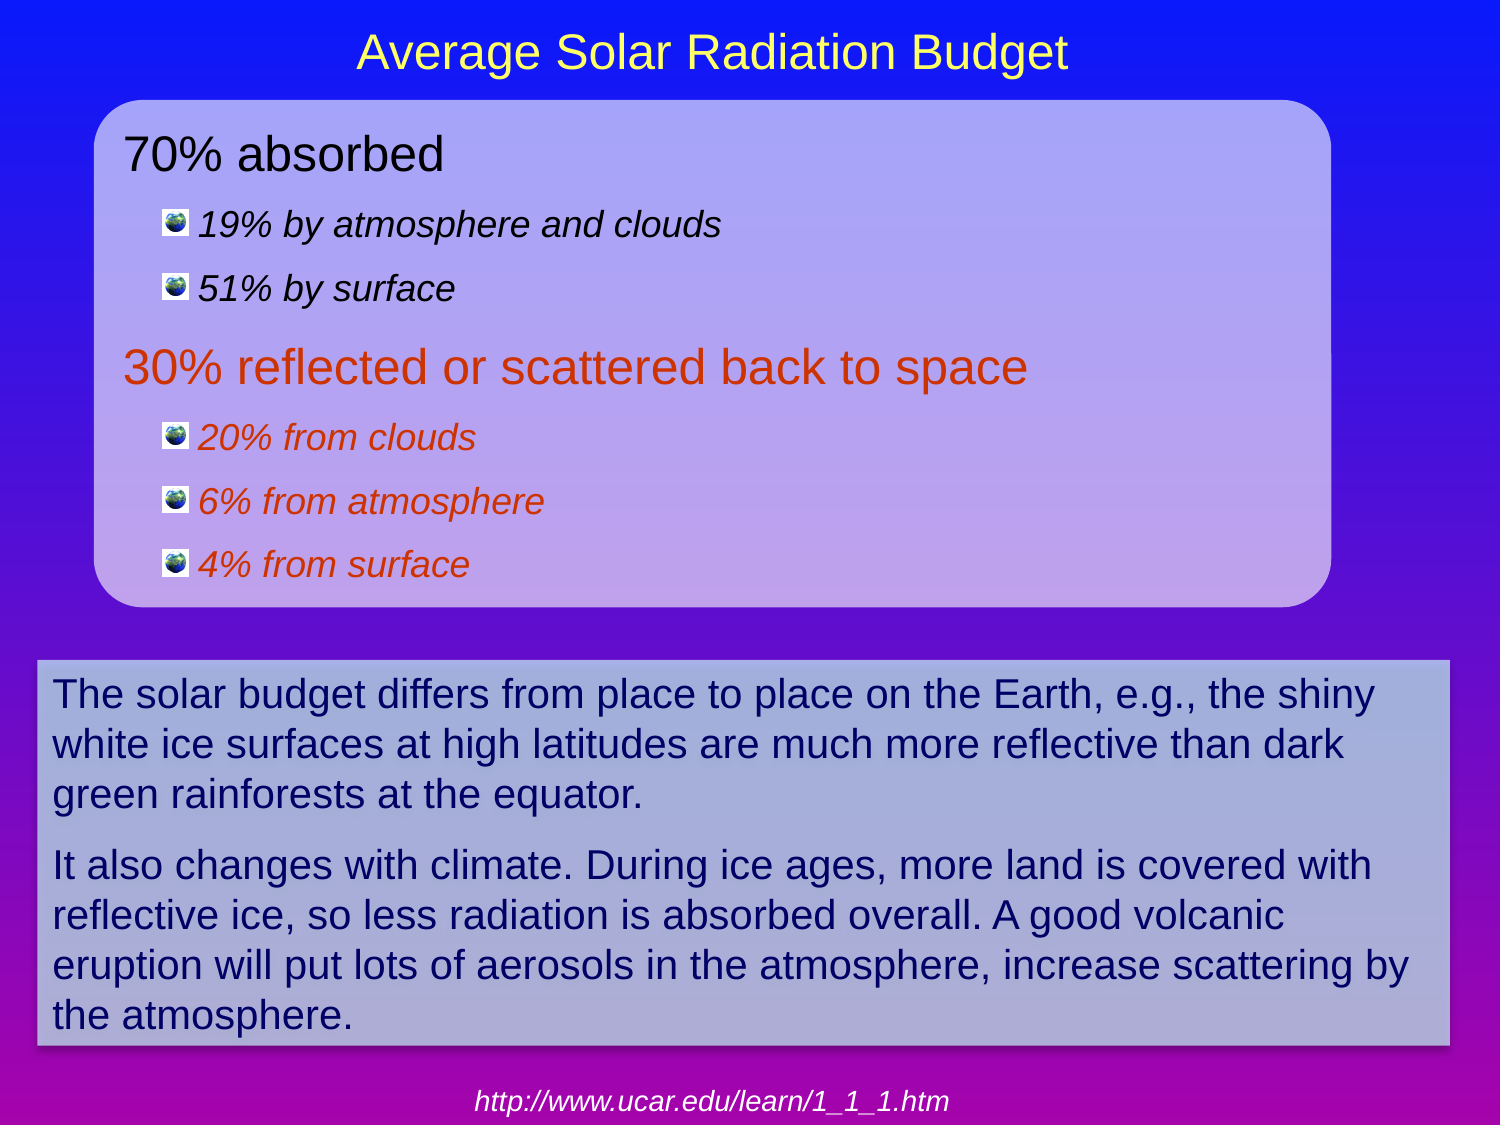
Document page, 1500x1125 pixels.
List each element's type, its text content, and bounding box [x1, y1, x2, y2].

text_box The solar budget differs from place to place on the Earth, e.g., the shiny white ice surfaces at high latitudes are much more reflective than dark green rainforests at the equator. It also changes with climate. During ice ages, more land is covered with reflective ice, so less radiation is absorbed overall. A good volcanic eruption will put lots of aerosols in the atmosphere, increase scattering by the atmosphere. [37, 659, 1450, 1046]
picture [162, 273, 189, 300]
picture [162, 486, 189, 513]
picture [162, 549, 189, 577]
text_box Average Solar Radiation Budget [93, 12, 1332, 88]
picture [162, 422, 189, 449]
picture [162, 209, 189, 236]
text_box 70% absorbed 19% by atmosphere and clouds 51% by surface 30% reflected or scattered back to space 20% from clouds 6% from atmosphere 4% from surface [93, 99, 1332, 608]
text_box http://www.ucar.edu/learn/1_1_1.htm [459, 1074, 966, 1125]
